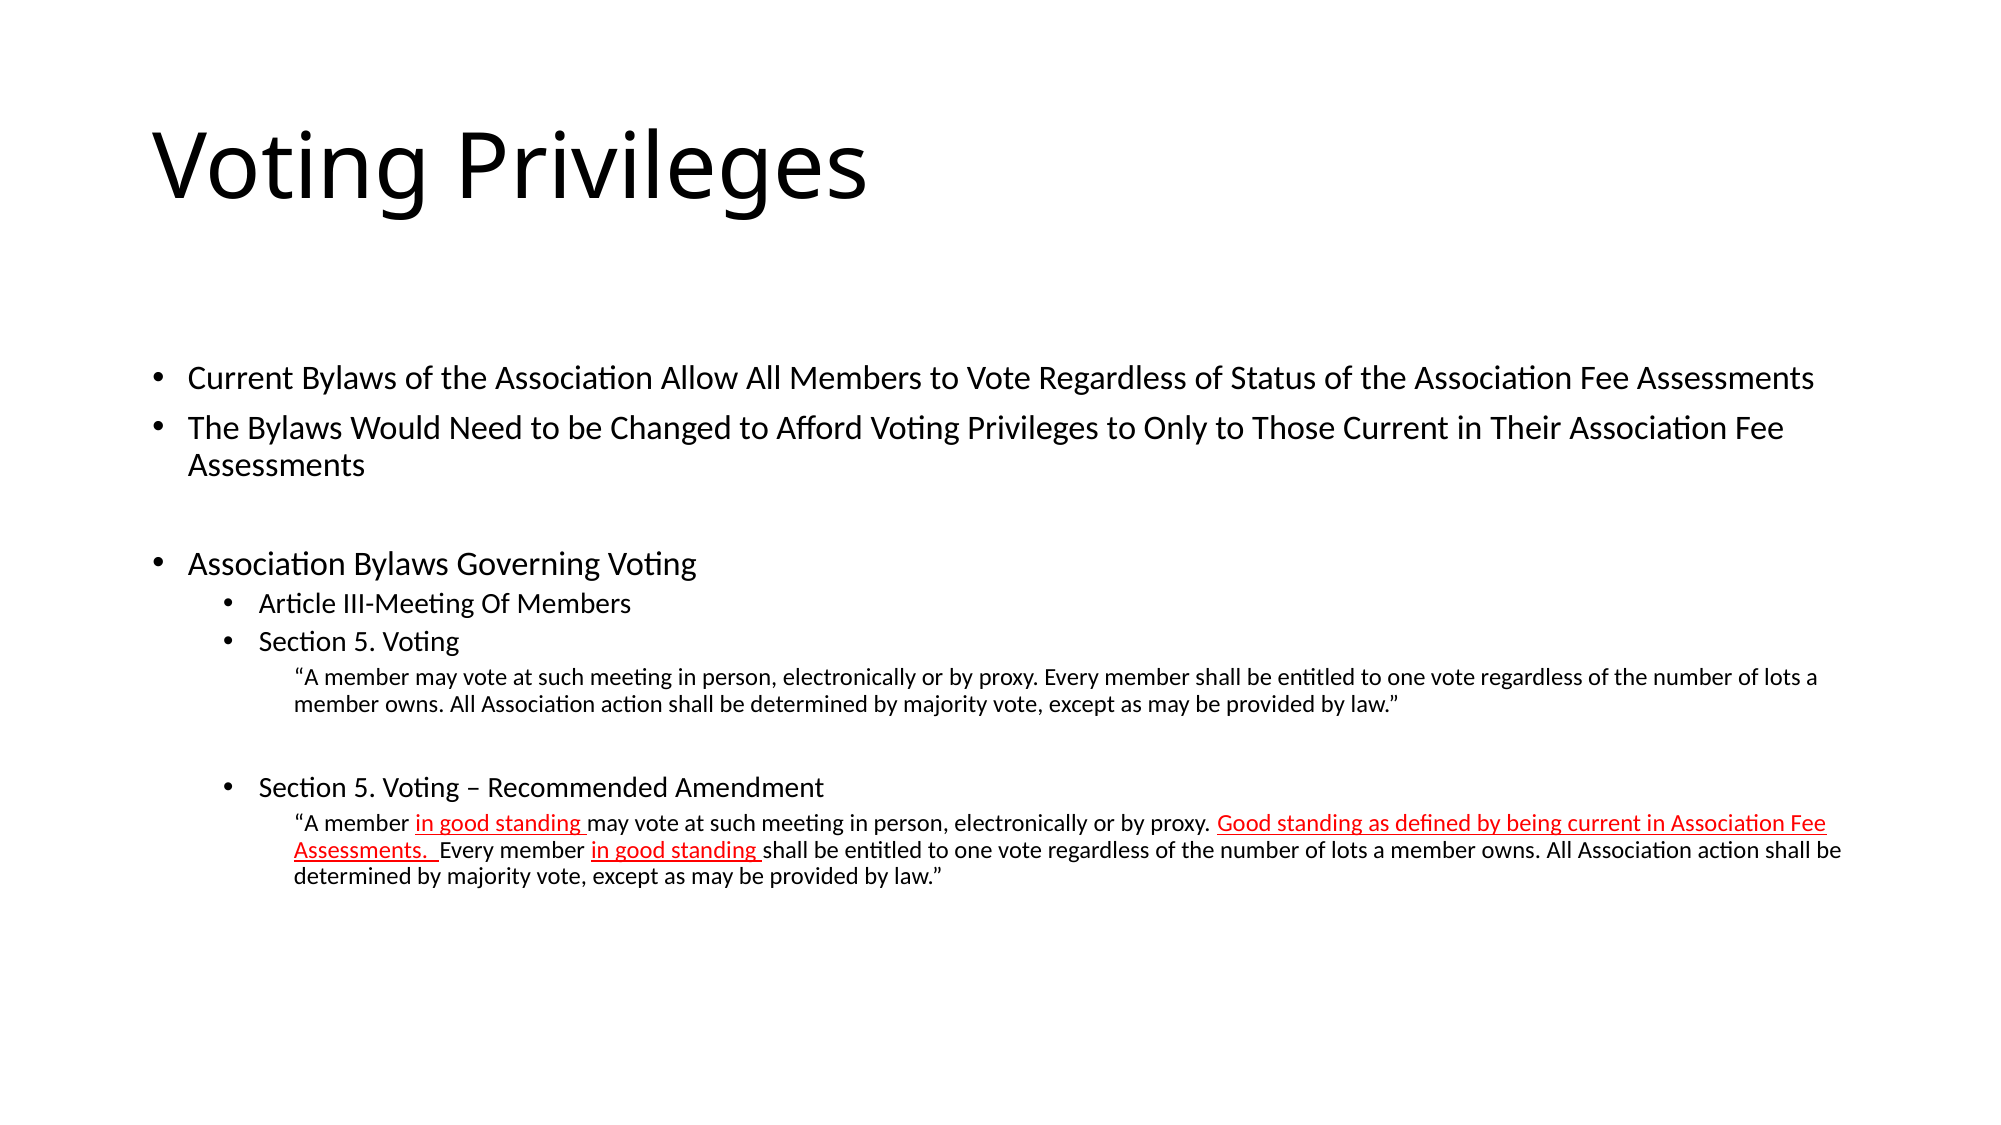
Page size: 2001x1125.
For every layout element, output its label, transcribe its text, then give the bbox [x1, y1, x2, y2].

title Voting Privileges [137, 59, 1863, 278]
list Current Bylaws of the Association Allow All Members to Vote Regardless of Status of the Association Fee Assessments The Bylaws Would Need to be Changed to Afford Voting Privileges to Only to Those Current in Their Association Fee Assessments Association Bylaws Governing Voting Article III-Meeting Of Members Section 5. Voting “A member may vote at such meeting in person, electronically or by proxy. Every member shall be entitled to one vote regardless of the number of lots a member owns. All Association action shall be determined by majority vote, except as may be provided by law.” Section 5. Voting – Recommended Amendment “A member in good standing may vote at such meeting in person, electronically or by proxy. Good standing as defined by being current in Association Fee Assessments. Every member in good standing shall be entitled to one vote regardless of the number of lots a member owns. All Association action shall be determined by majority vote, except as may be provided by law.” [137, 299, 1863, 1014]
